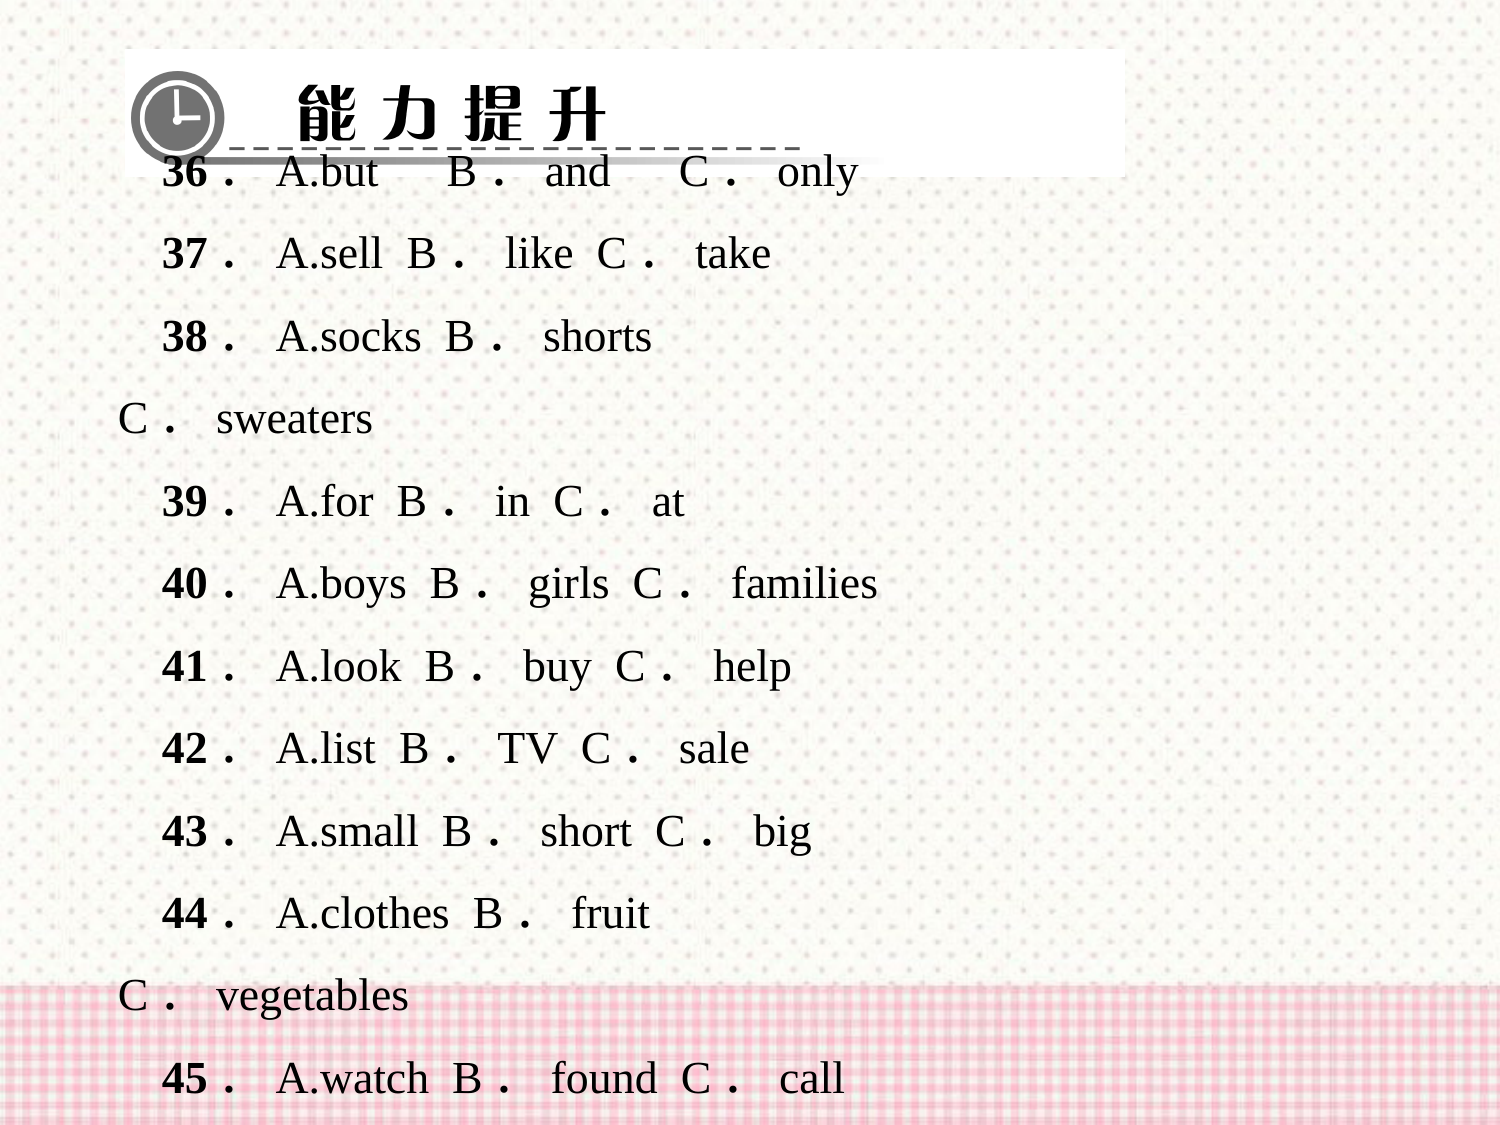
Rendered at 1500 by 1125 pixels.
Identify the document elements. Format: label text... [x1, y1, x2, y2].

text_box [124, 49, 1126, 178]
picture [0, 0, 1500, 1125]
text_box 36．A.but B．and C．only 37．A.sell B．like C．take 38．A.socks B．shorts C．sweaters 39．A.for B．in C．at 40．A.boys B．girls C．families 41．A.look B．buy C．help 42．A.list B．TV C．sale 43．A.small B．short C．big 44．A.clothes B．fruit C．vegetables 45．A.watch B．found C．call [103, 188, 936, 1028]
